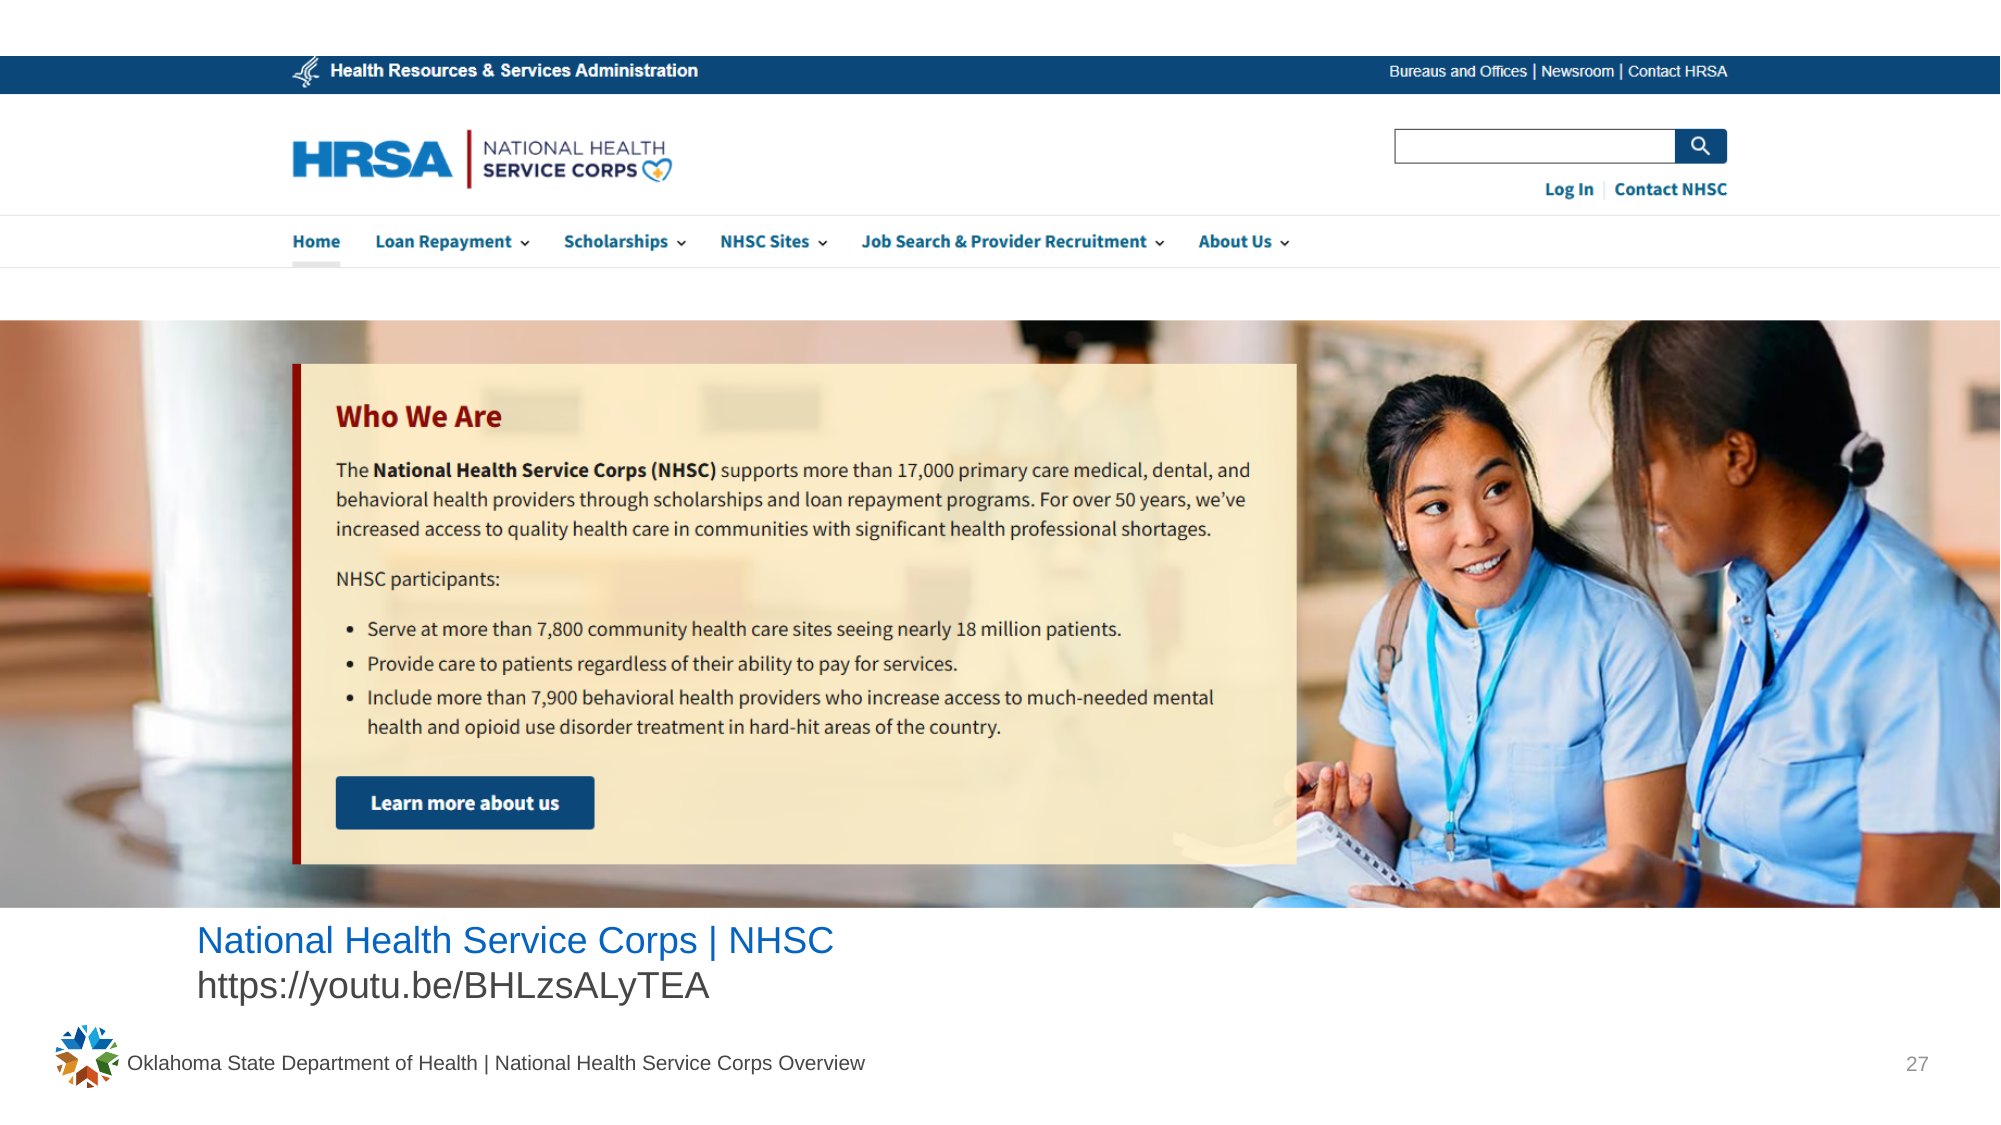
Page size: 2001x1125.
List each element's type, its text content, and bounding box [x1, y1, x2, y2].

picture [55, 1025, 119, 1088]
slide_number 27 [1494, 1046, 1945, 1079]
text_box National Health Service Corps | NHSC https://youtu.be/BHLzsALyTEA [182, 909, 1183, 1058]
footer Oklahoma State Department of Health | National Health Service Corps Overview [127, 1045, 1463, 1078]
picture [0, 56, 2000, 909]
